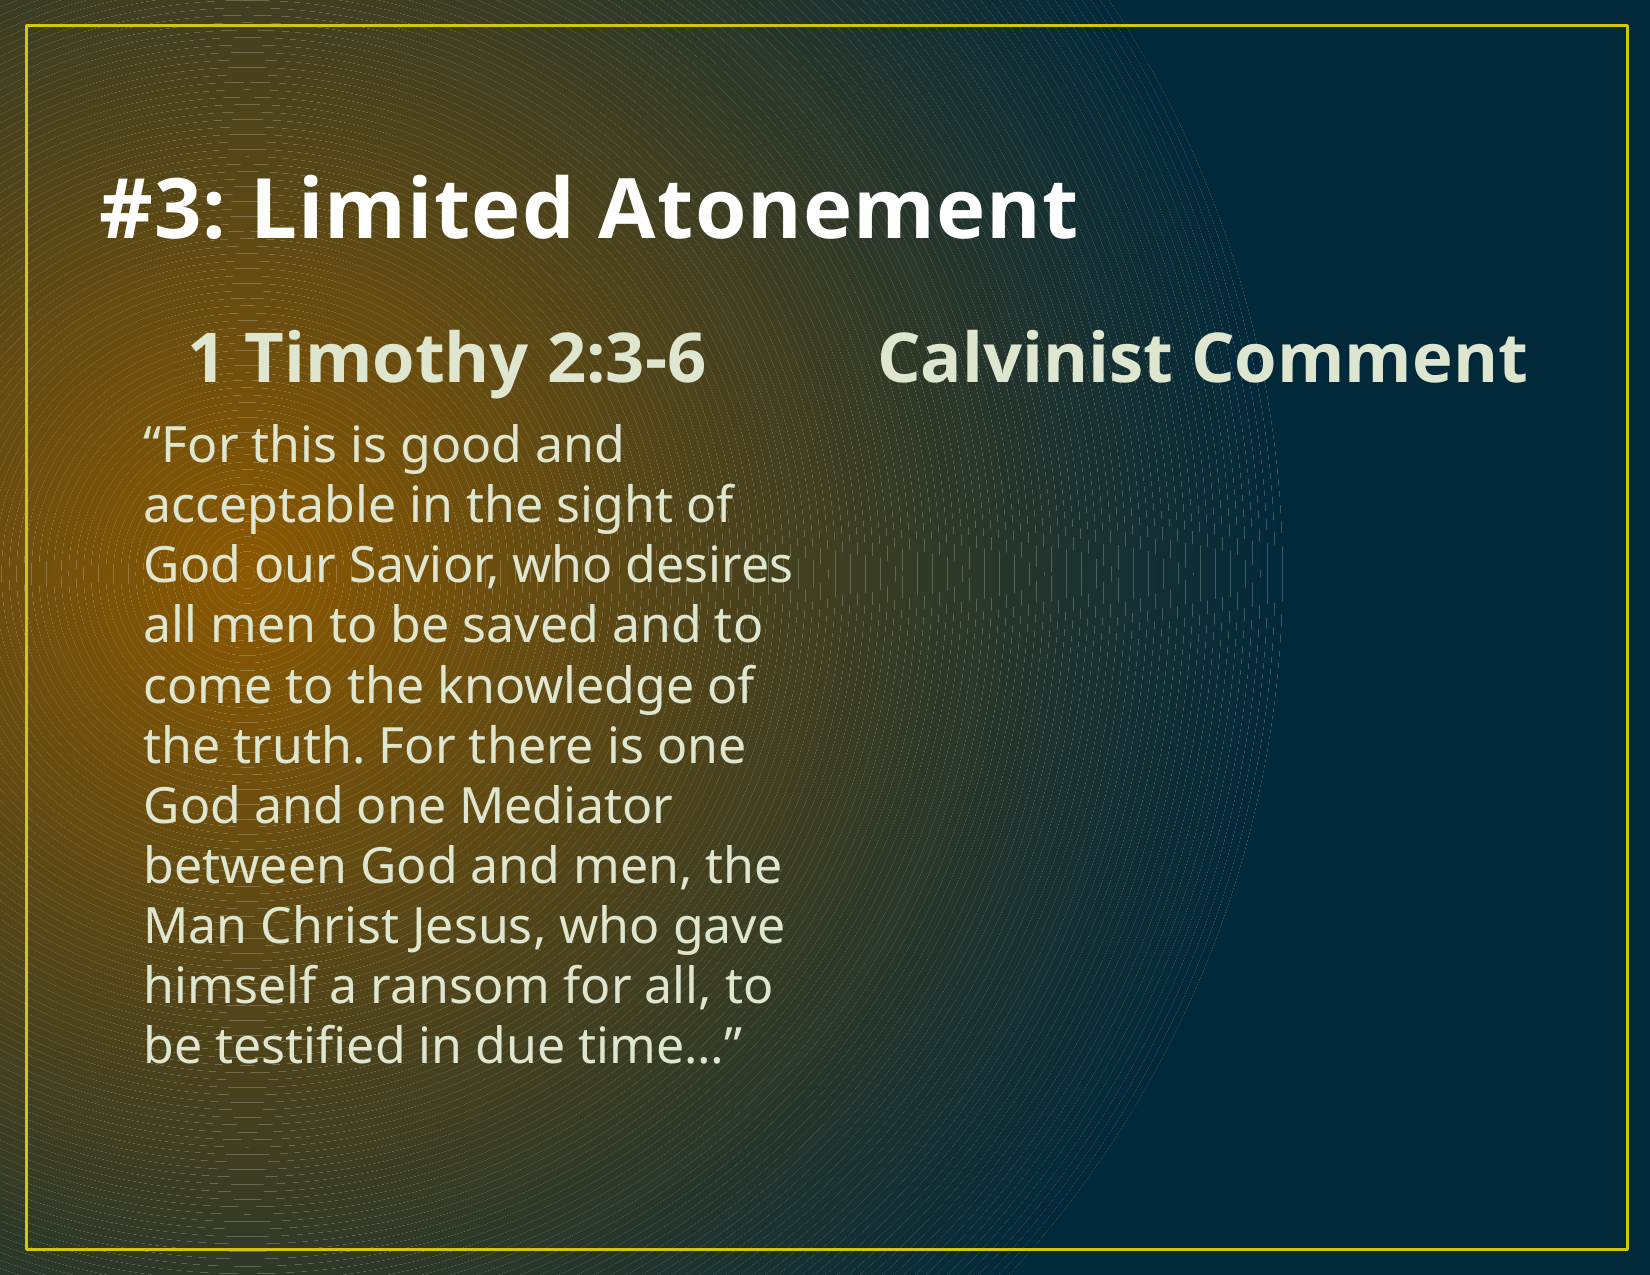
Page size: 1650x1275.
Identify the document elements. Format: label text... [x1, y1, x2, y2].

list Calvinist Comment [838, 285, 1568, 405]
list 1 Timothy 2:3-6 [82, 285, 812, 404]
list “For this is good and acceptable in the sight of God our Savior, who desires all men to be saved and to come to the knowledge of the truth. For there is one God and one Mediator between God and men, the Man Christ Jesus, who gave himself a ransom for all, to be testified in due time…” [82, 404, 812, 1139]
title #3: Limited Atonement [82, 51, 1568, 264]
